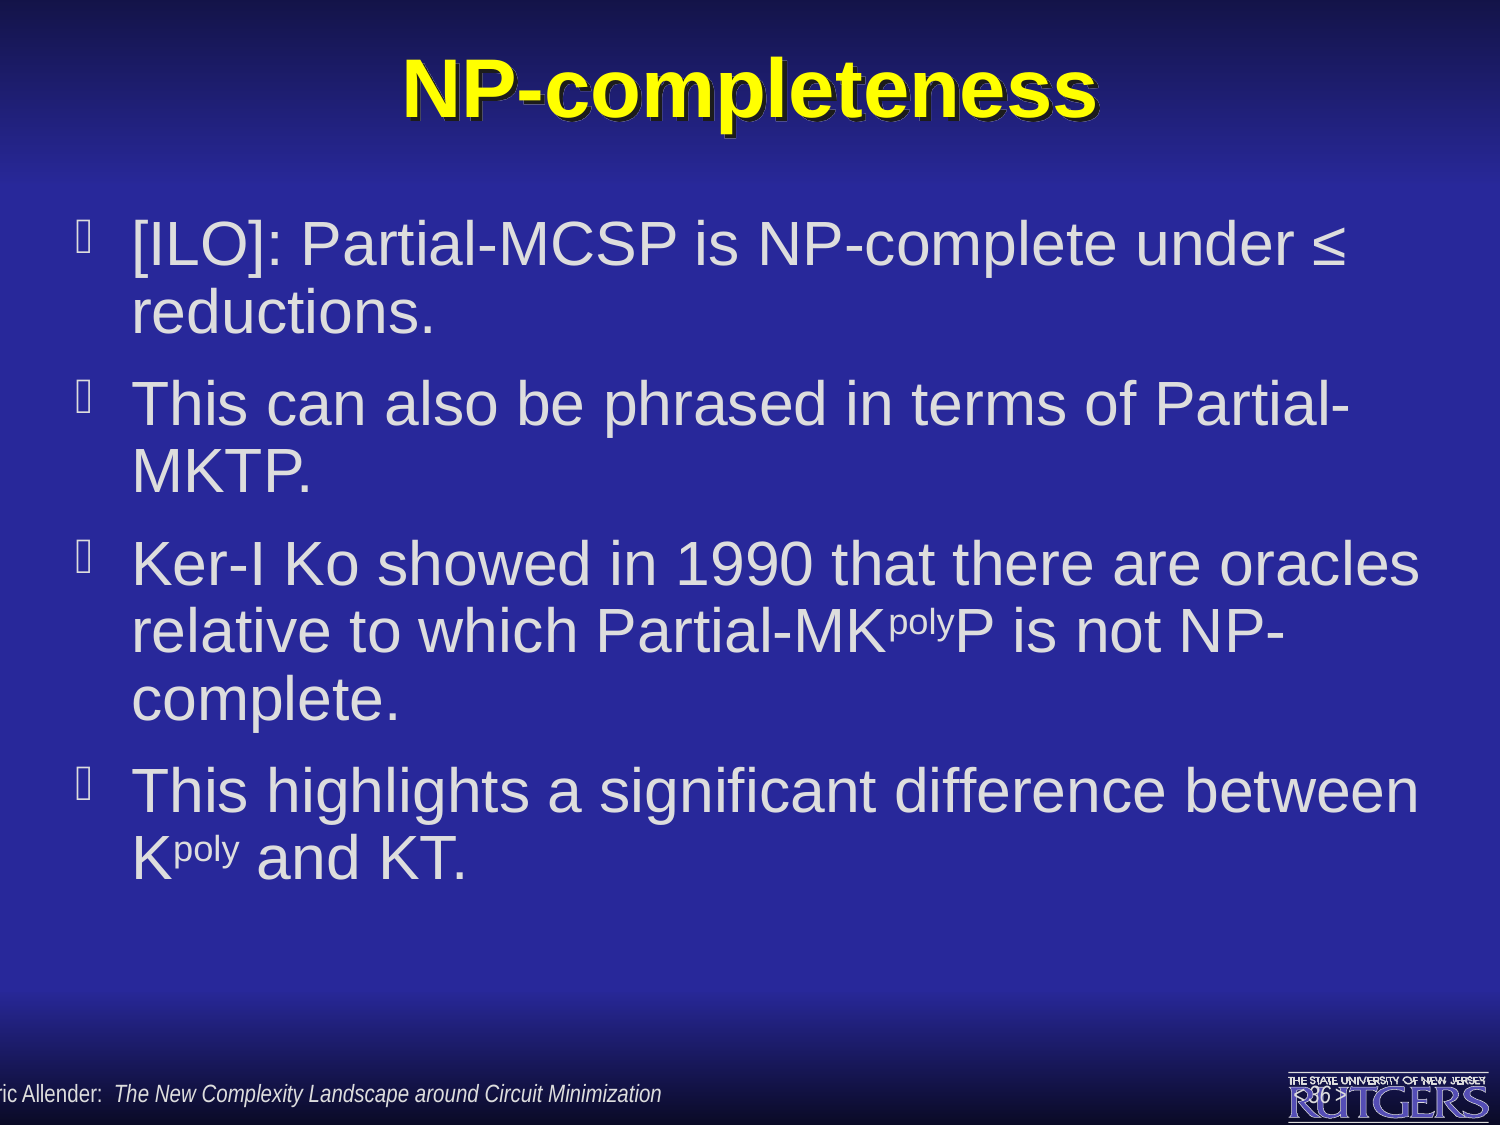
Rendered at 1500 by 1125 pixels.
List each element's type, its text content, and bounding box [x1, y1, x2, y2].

title NP-completeness [75, 22, 1425, 162]
